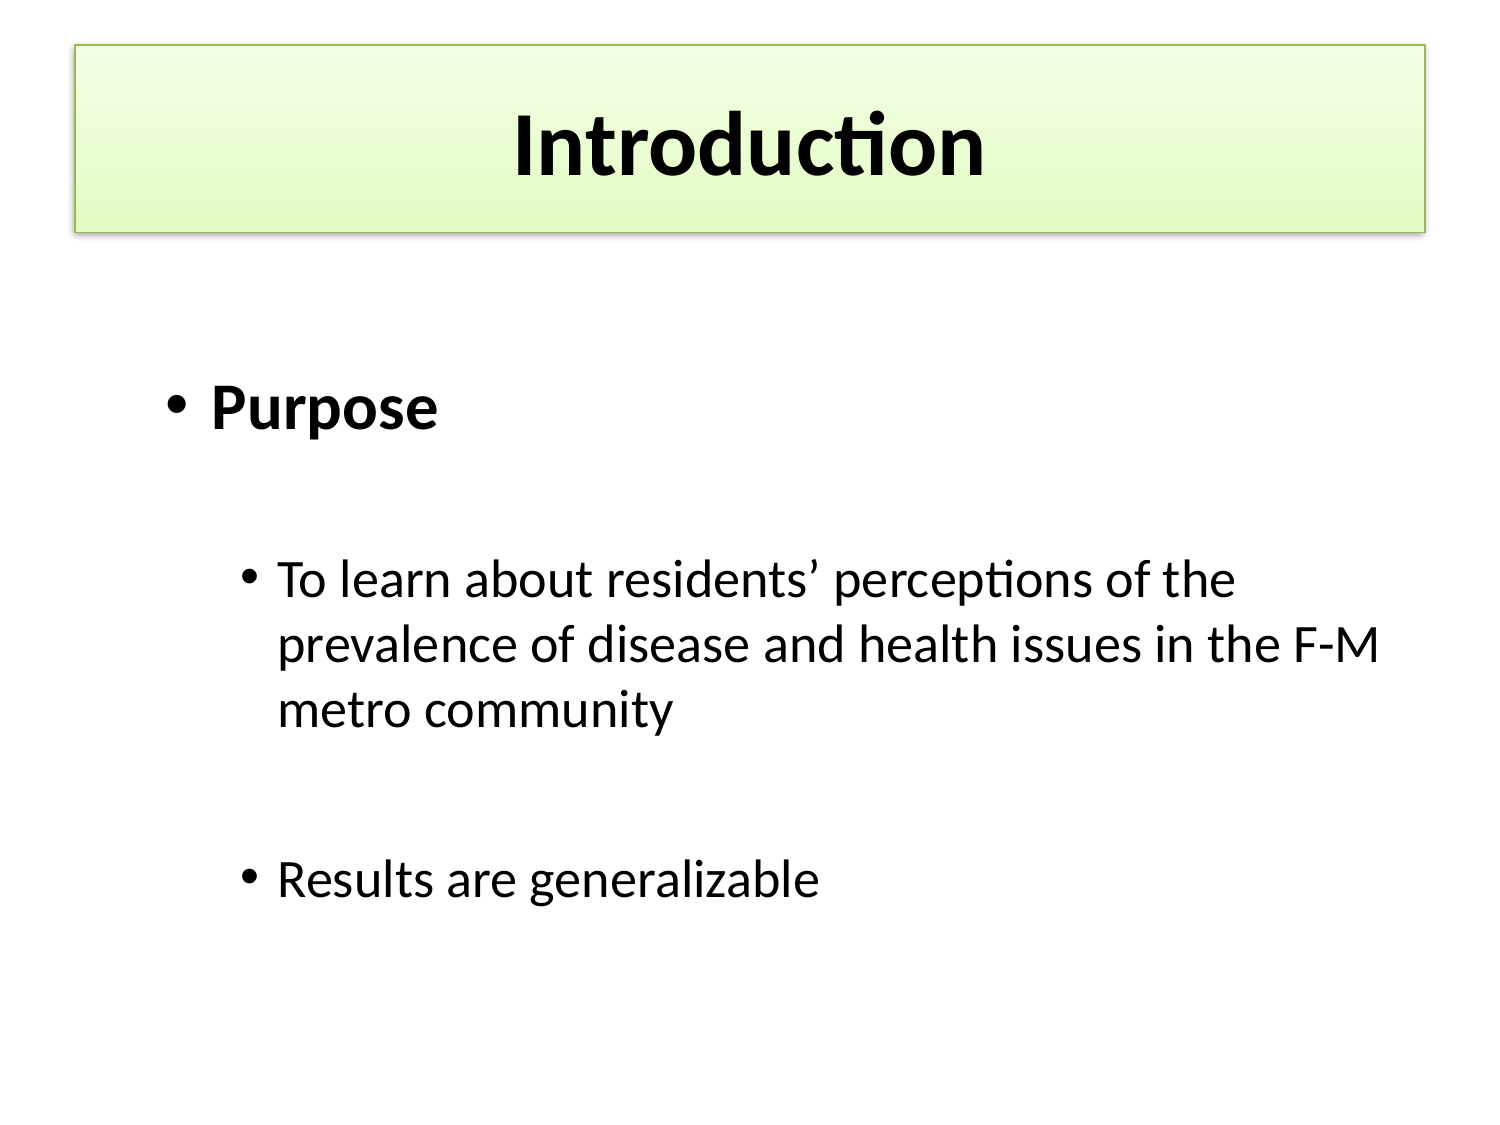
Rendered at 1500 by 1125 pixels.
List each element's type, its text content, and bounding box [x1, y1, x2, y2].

title Introduction [74, 44, 1426, 233]
list Purpose To learn about residents’ perceptions of the prevalence of disease and health issues in the F-M metro community Results are generalizable [75, 262, 1425, 1005]
